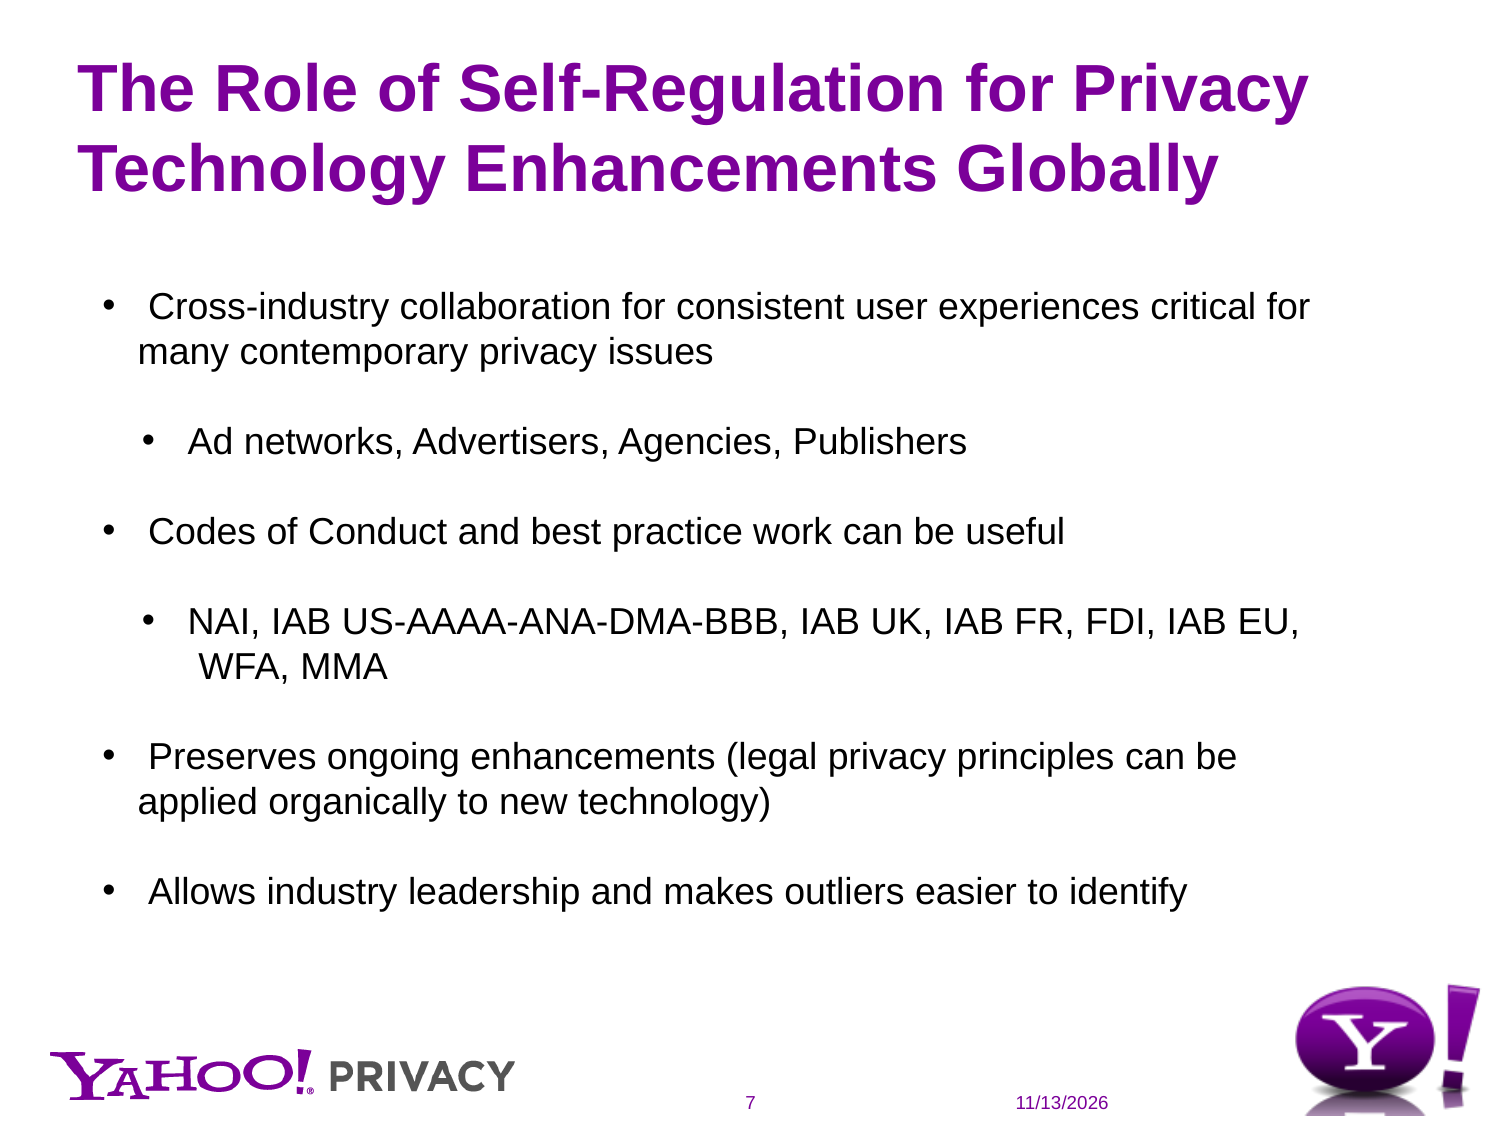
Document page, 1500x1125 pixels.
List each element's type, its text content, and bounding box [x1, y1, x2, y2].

title The Role of Self-Regulation for Privacy Technology Enhancements Globally [62, 37, 1469, 187]
picture [1350, 979, 1488, 1116]
text_box Cross-industry collaboration for consistent user experiences critical for many contemporary privacy issues Ad networks, Advertisers, Agencies, Publishers Codes of Conduct and best practice work can be useful NAI, IAB US-AAAA-ANA-DMA-BBB, IAB UK, IAB FR, FDI, IAB EU, WFA, MMA Preserves ongoing enhancements (legal privacy principles can be applied organically to new technology) Allows industry leadership and makes outliers easier to identify [87, 274, 1350, 1125]
picture [50, 1049, 87, 1100]
